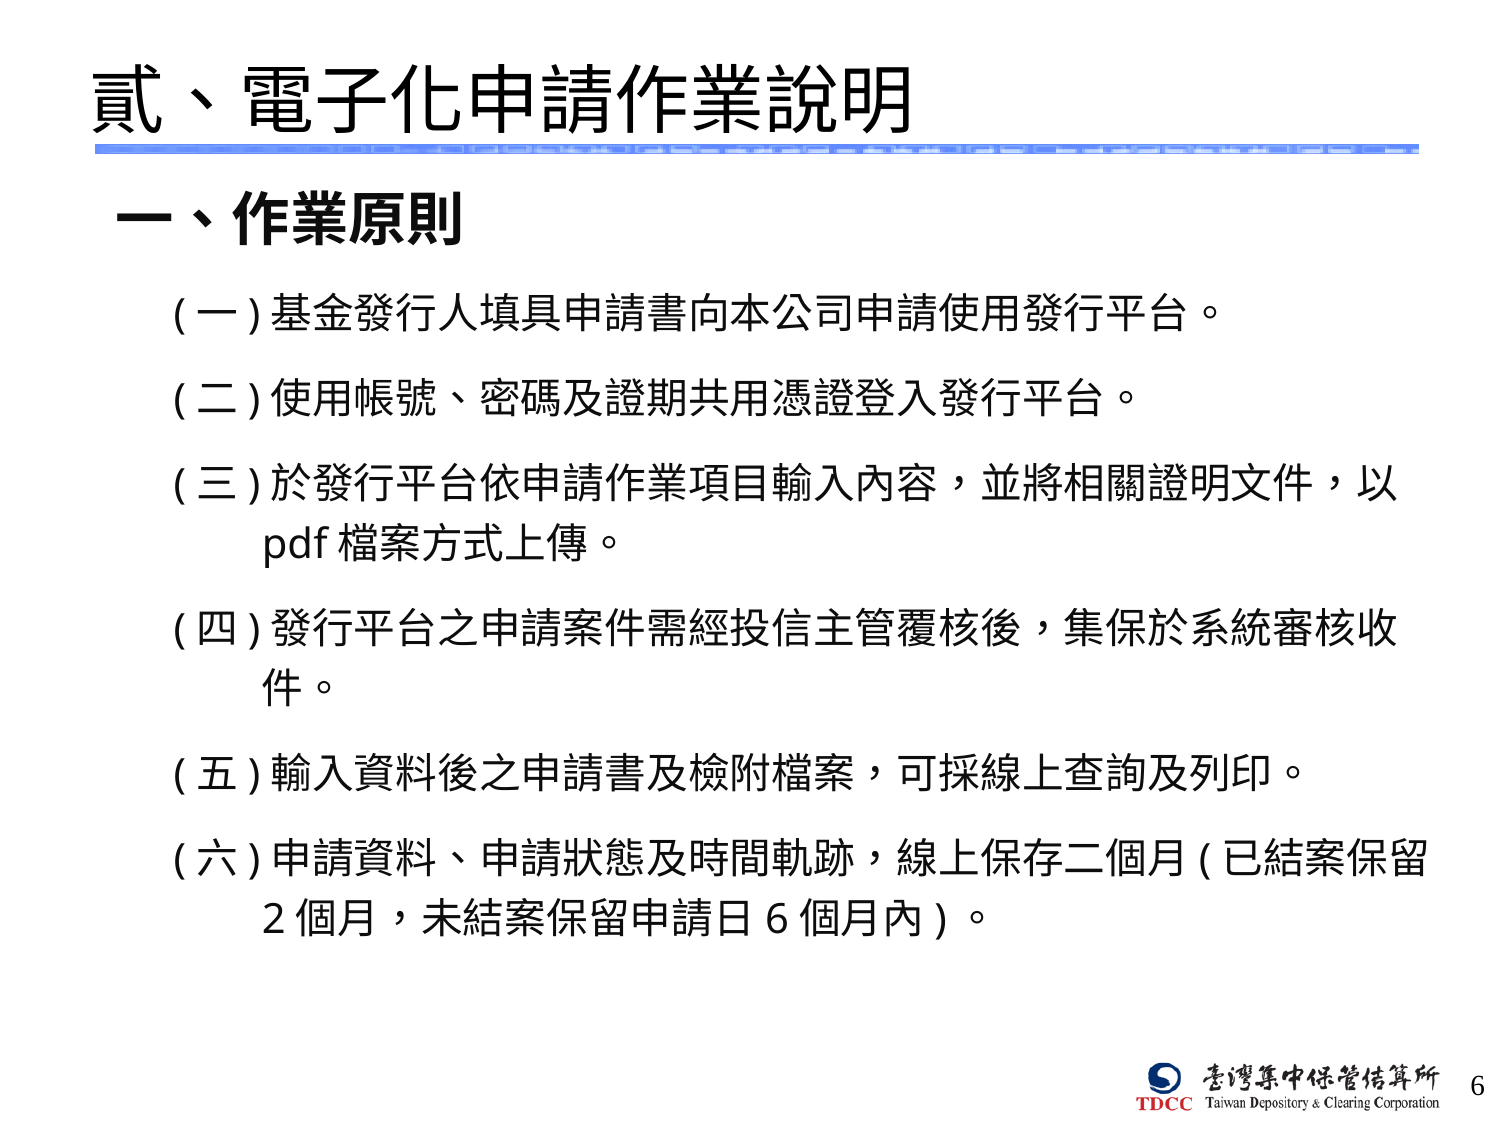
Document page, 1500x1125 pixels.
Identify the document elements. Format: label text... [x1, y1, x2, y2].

list 一、作業原則 (一)基金發行人填具申請書向本公司申請使用發行平台。 (二)使用帳號、密碼及證期共用憑證登入發行平台。 (三)於發行平台依申請作業項目輸入內容，並將相關證明文件，以pdf檔案方式上傳。 (四)發行平台之申請案件需經投信主管覆核後，集保於系統審核收件。 (五)輸入資料後之申請書及檢附檔案，可採線上查詢及列印。 (六)申請資料、申請狀態及時間軌跡，線上保存二個月(已結案保留2個月，未結案保留申請日6個月內)。 [100, 160, 1451, 988]
title 貳、電子化申請作業說明 [75, 45, 1425, 233]
picture [1128, 1049, 1454, 1118]
